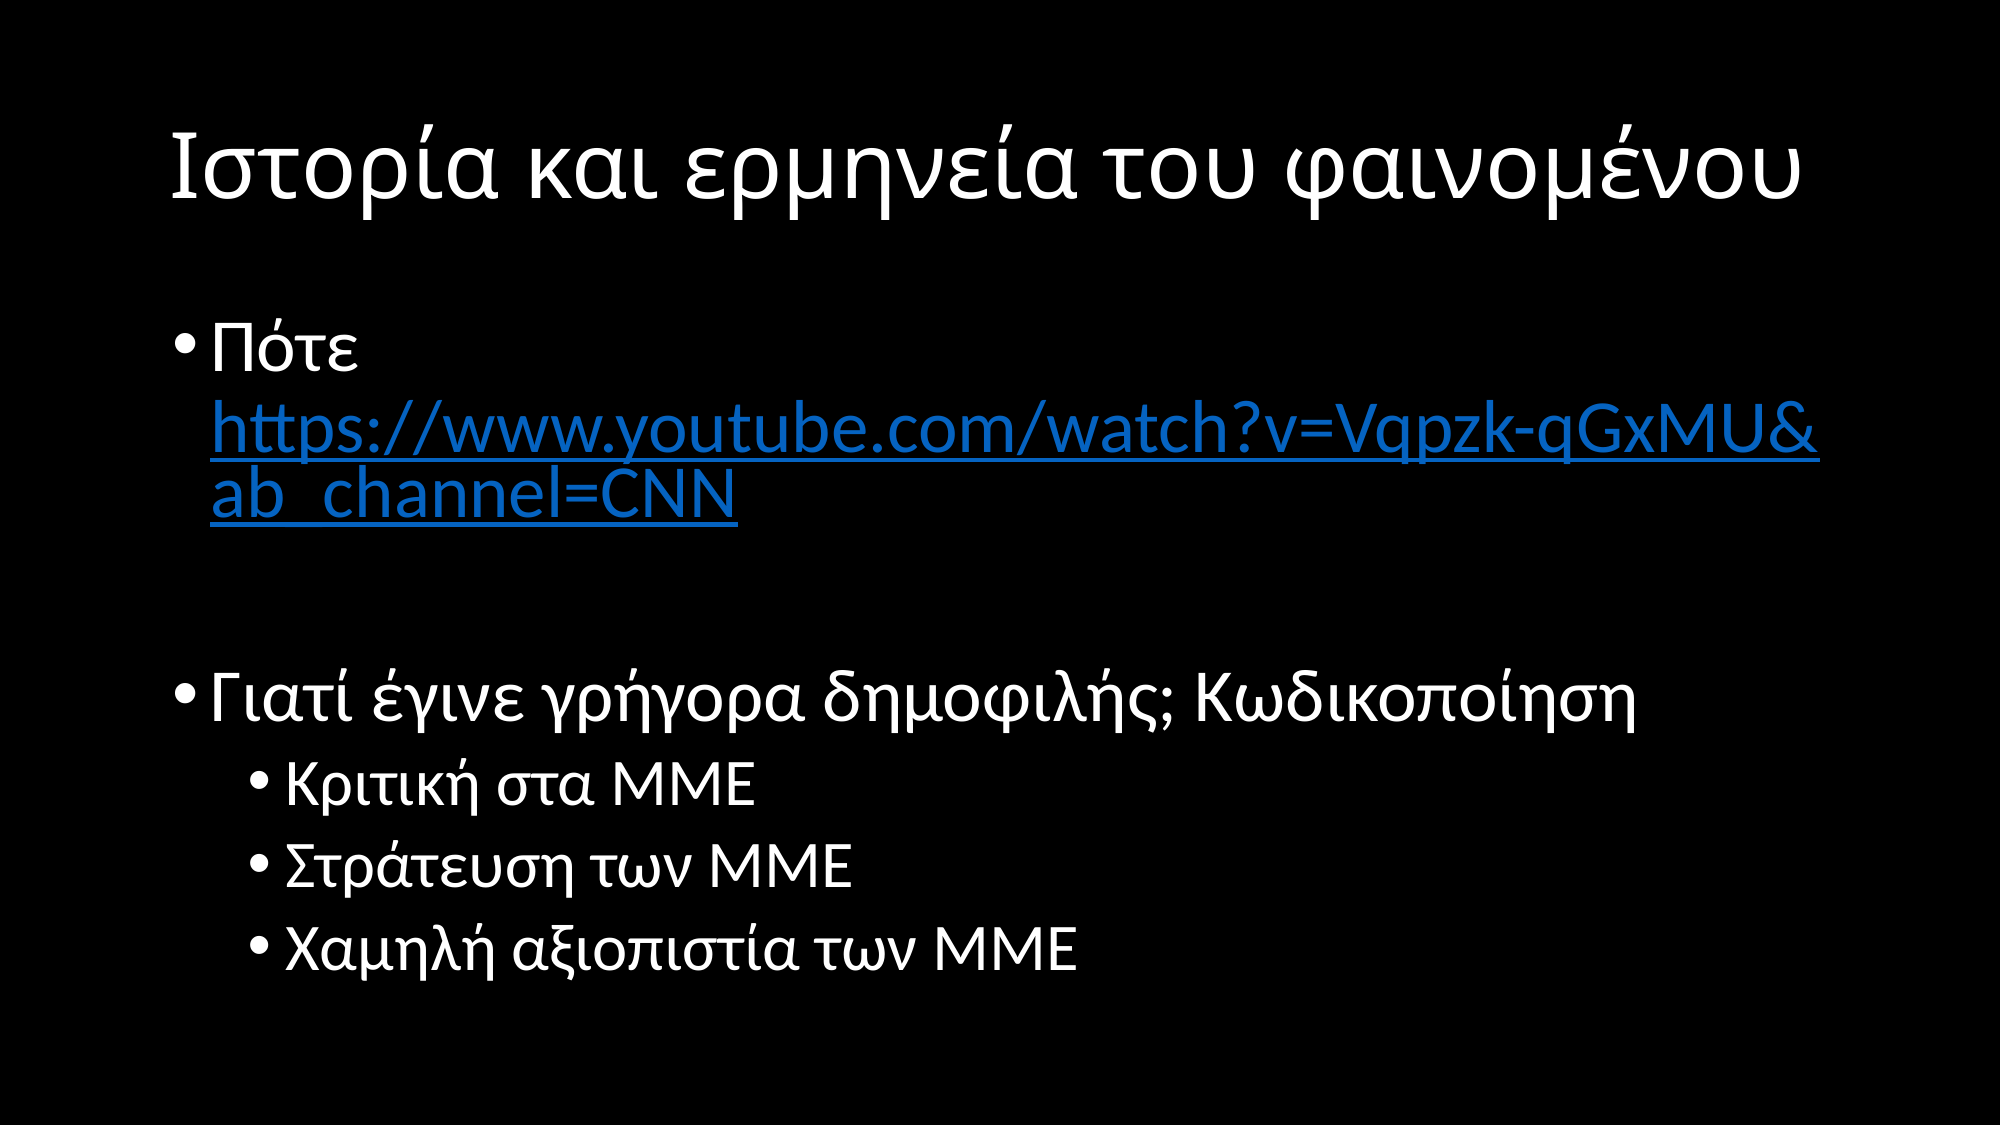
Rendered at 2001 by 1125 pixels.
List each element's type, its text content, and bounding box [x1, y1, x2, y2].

list Πότε https://www.youtube.com/watch?v=Vqpzk-qGxMU&ab_channel=CNN Γιατί έγινε γρήγορα δημοφιλής; Κωδικοποίηση Κριτική στα ΜΜΕ Στράτευση των ΜΜΕ Χαμηλή αξιοπιστία των ΜΜΕ [157, 299, 1863, 1066]
title Ιστορία και ερμηνεία του φαινομένου [137, 59, 1863, 278]
